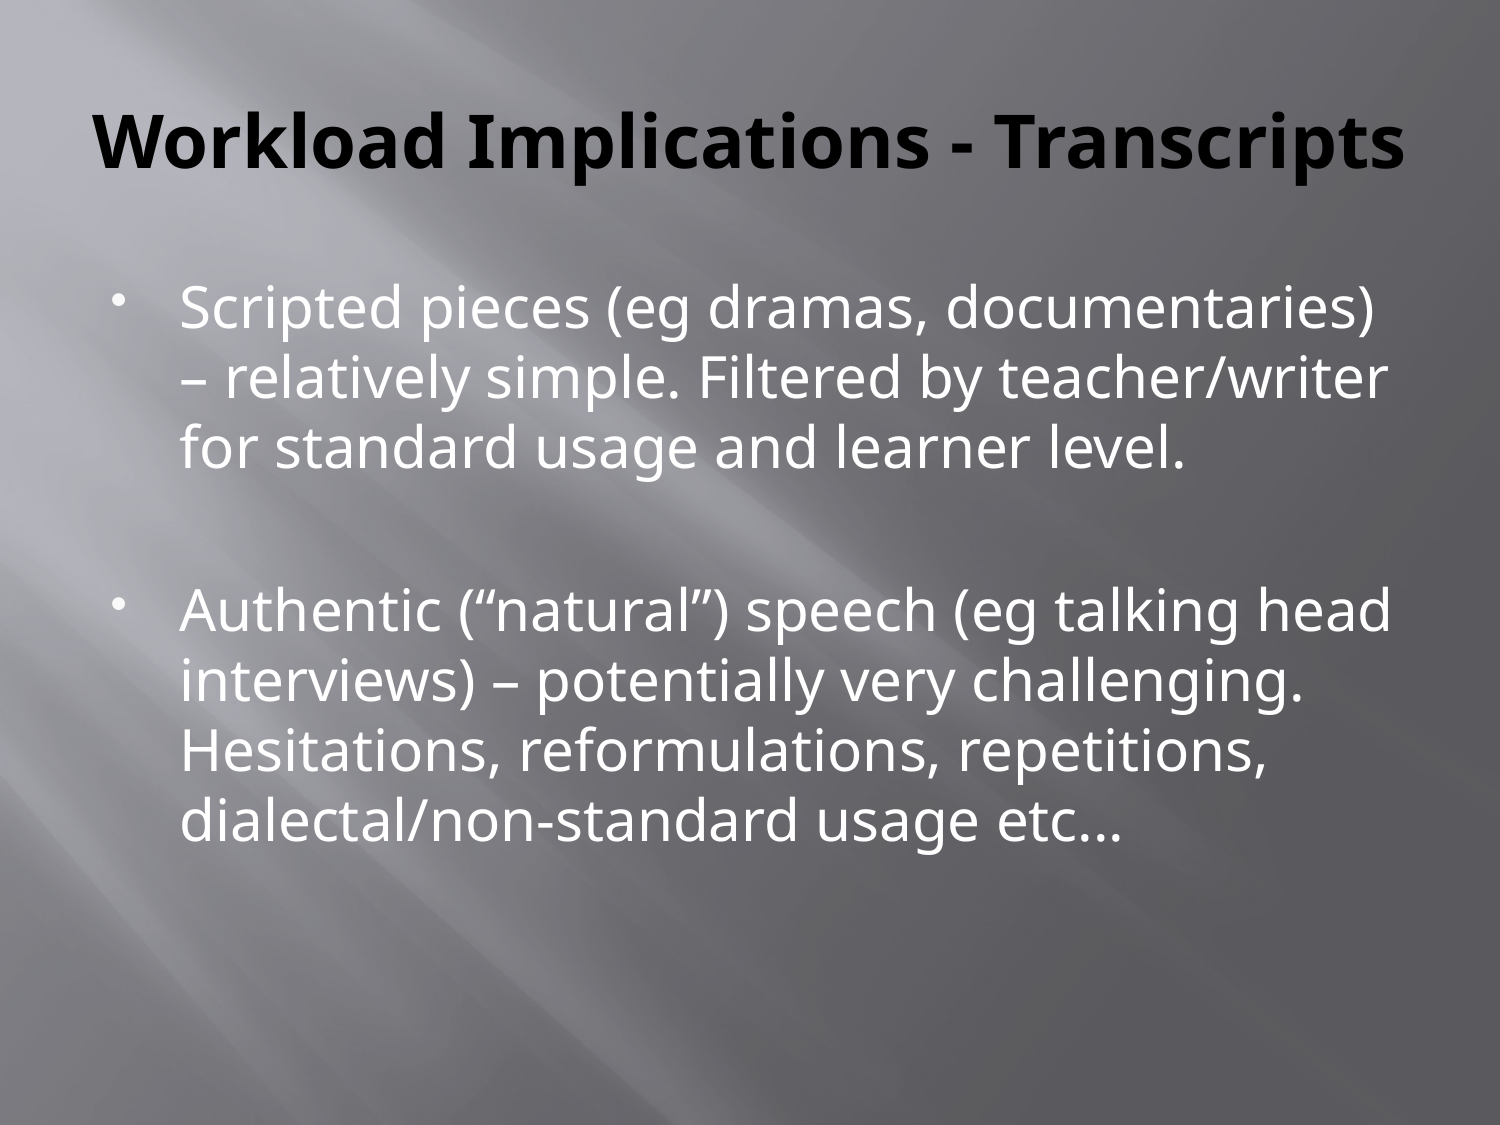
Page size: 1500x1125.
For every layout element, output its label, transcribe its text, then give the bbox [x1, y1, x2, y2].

title Workload Implications - Transcripts [75, 45, 1425, 233]
list Scripted pieces (eg dramas, documentaries) – relatively simple. Filtered by teacher/writer for standard usage and learner level. Authentic (“natural”) speech (eg talking head interviews) – potentially very challenging. Hesitations, reformulations, repetitions, dialectal/non-standard usage etc... [75, 262, 1425, 1035]
